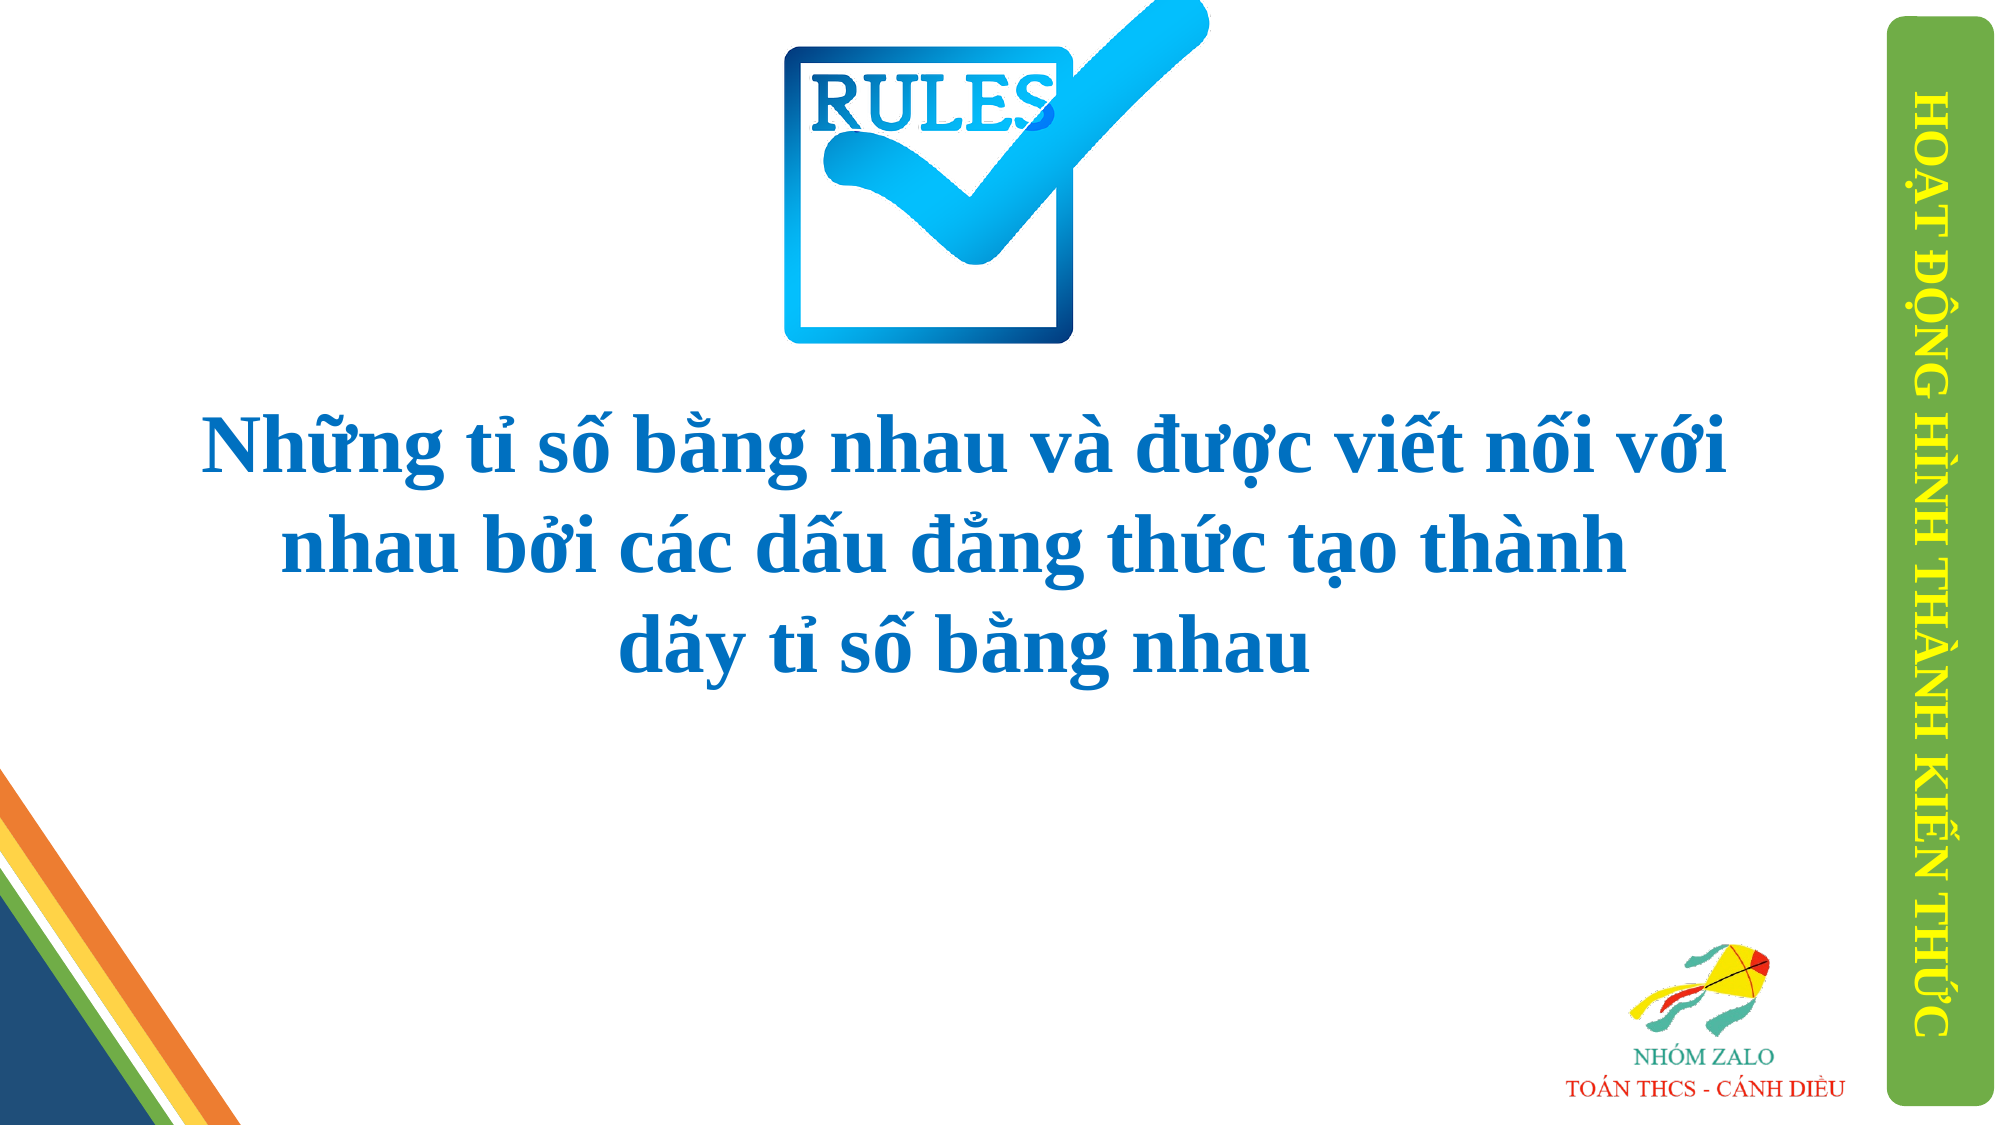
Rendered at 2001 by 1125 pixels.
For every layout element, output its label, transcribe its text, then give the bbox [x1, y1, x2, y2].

text_box Những tỉ số bằng nhau và được viết nối với nhau bởi các dấu đẳng thức tạo thành dãy tỉ số bằng nhau [125, 381, 1804, 697]
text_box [1375, 527, 2000, 636]
picture [1543, 892, 1887, 1125]
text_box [0, 790, 342, 1125]
picture [665, 0, 1229, 462]
